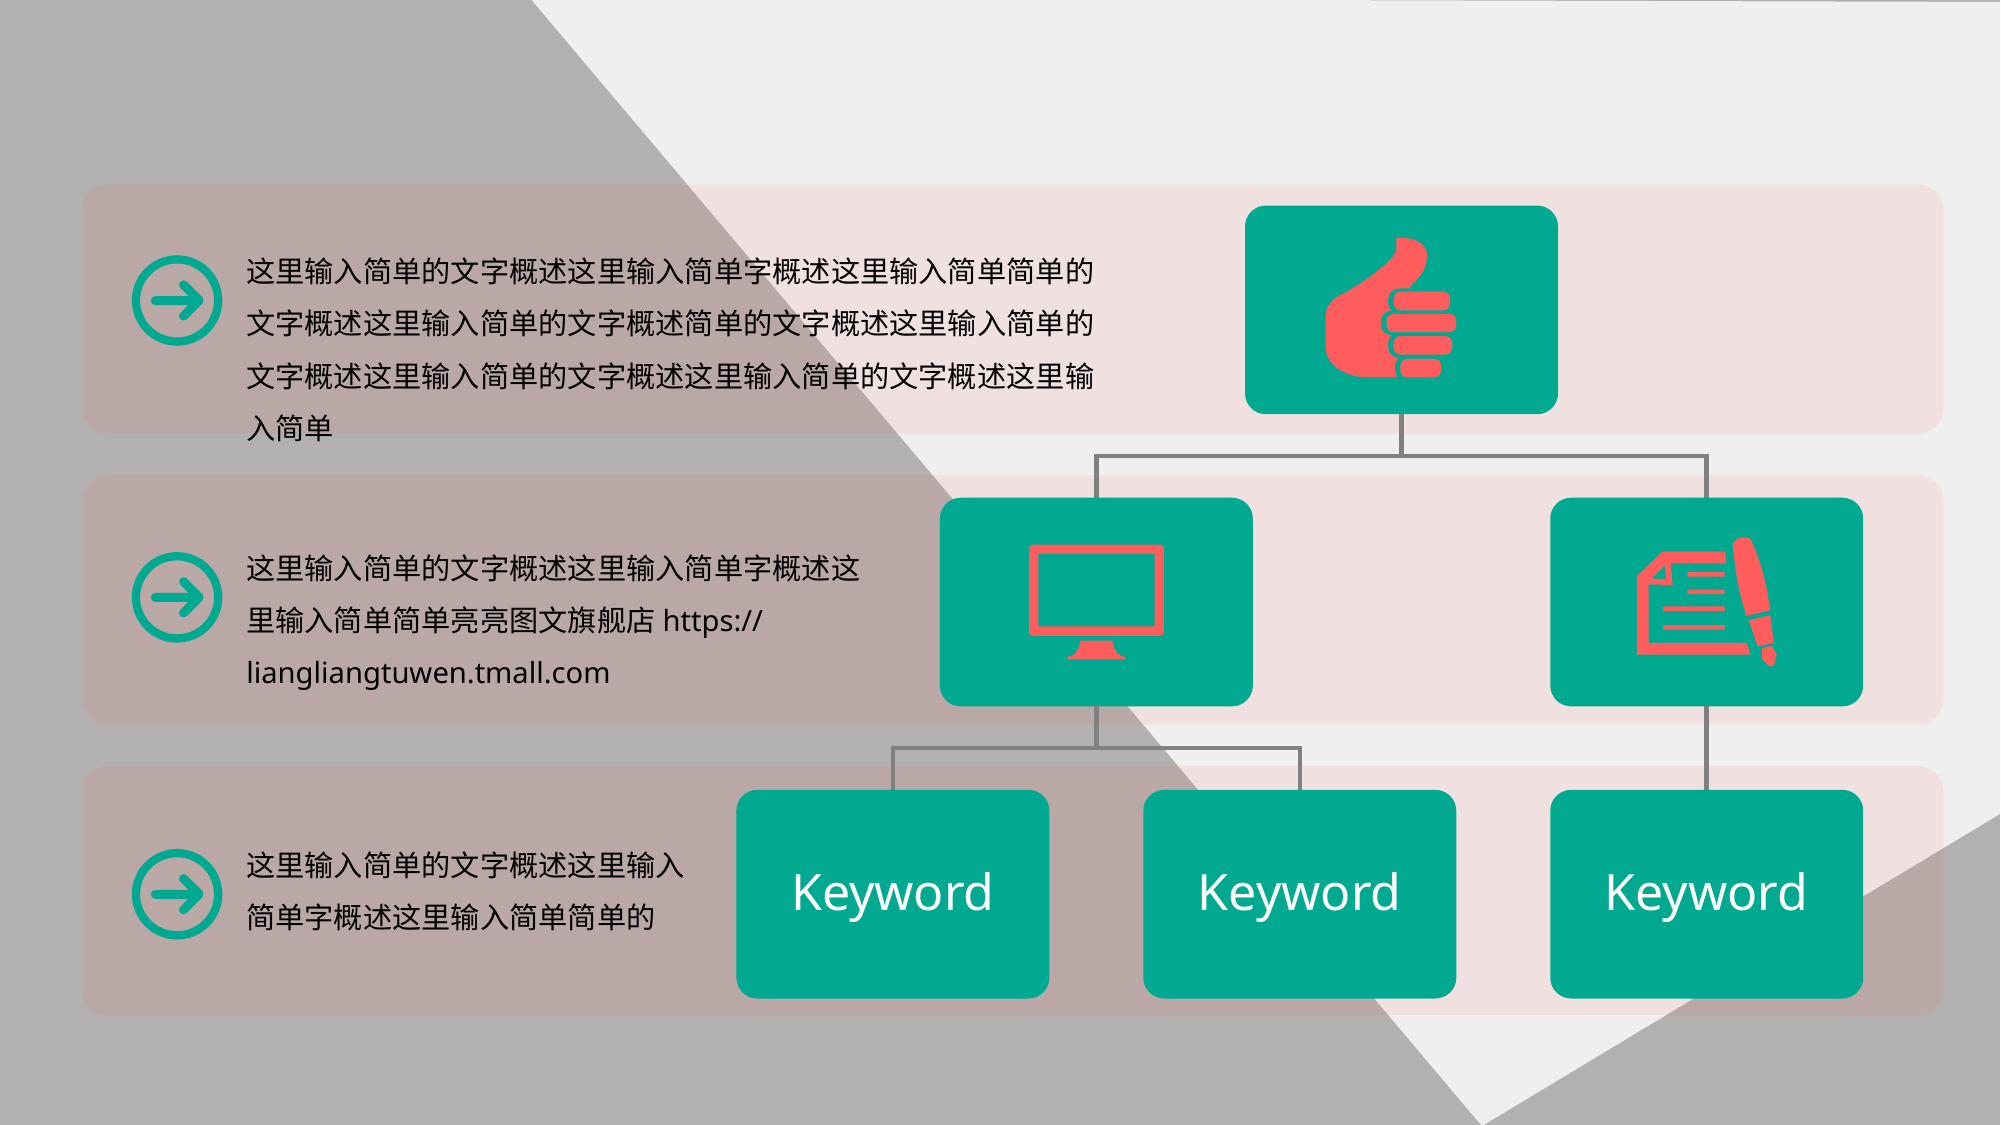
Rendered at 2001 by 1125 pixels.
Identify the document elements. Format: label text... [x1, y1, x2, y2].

text_box Keyword [735, 788, 1051, 1000]
text_box [1748, 615, 1774, 647]
text_box [82, 184, 1944, 434]
text_box [938, 496, 1254, 708]
text_box [130, 551, 224, 644]
text_box [130, 847, 224, 941]
text_box [1067, 640, 1126, 660]
text_box [1095, 706, 1301, 788]
text_box [82, 475, 1095, 725]
text_box [1325, 237, 1428, 378]
text_box [1393, 336, 1453, 355]
text_box Keyword [1549, 788, 1865, 1000]
text_box [1400, 358, 1442, 378]
text_box [1549, 496, 1865, 708]
text_box [1386, 313, 1457, 333]
text_box 这里输入简单的文字概述这里输入简单字概述这里输入简单简单的文字概述这里输入简单的文字概述简单的文字概述这里输入简单的文字概述这里输入简单的文字概述这里输入简单的文字概述这里输入简单 [231, 228, 1138, 453]
text_box [1636, 551, 1751, 655]
text_box [1103, 475, 1706, 725]
text_box [82, 766, 1944, 1016]
text_box [1761, 645, 1777, 667]
text_box 这里输入简单的文字概述这里输入简单字概述这里输入简单简单的 [231, 821, 711, 942]
text_box Keyword [1142, 788, 1458, 1000]
text_box [1393, 291, 1451, 311]
text_box [130, 254, 224, 347]
text_box [1029, 544, 1164, 636]
text_box [1401, 414, 1708, 496]
text_box 这里输入简单的文字概述这里输入简单字概述这里输入简单简单亮亮图文旗舰店https://liangliangtuwen.tmall.com [231, 525, 877, 698]
text_box [1732, 537, 1771, 616]
text_box [892, 706, 1095, 788]
text_box [1244, 204, 1560, 416]
text_box [1708, 475, 1944, 725]
text_box [1095, 414, 1401, 496]
